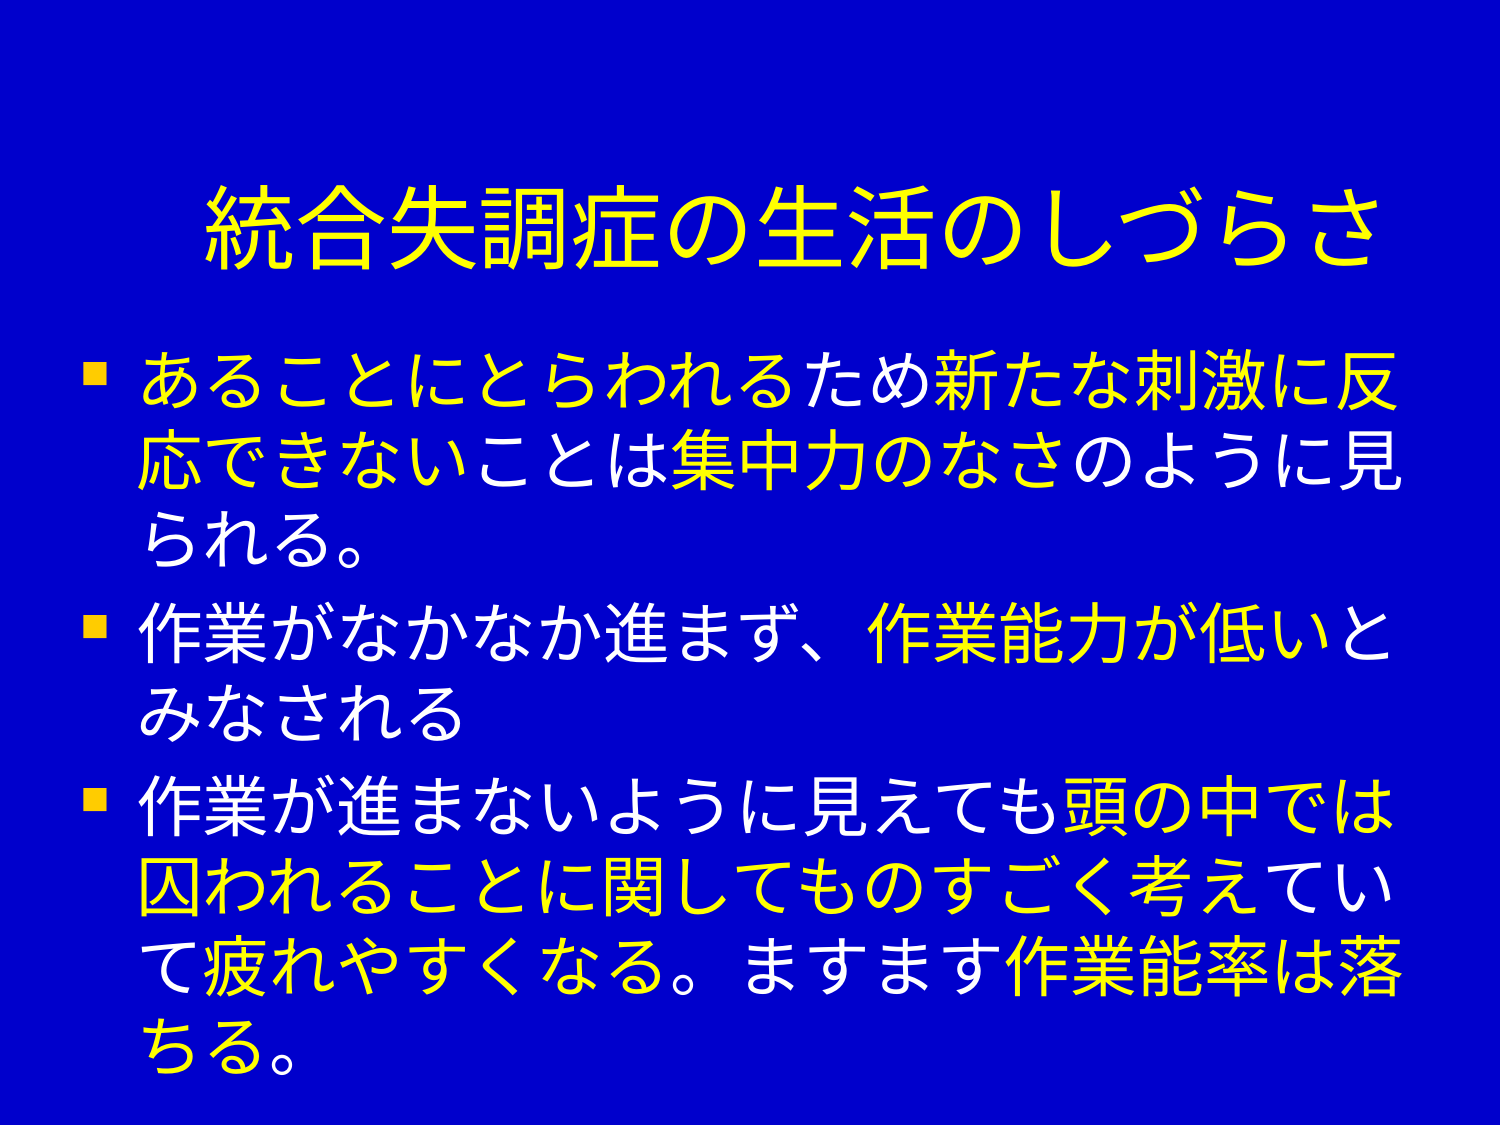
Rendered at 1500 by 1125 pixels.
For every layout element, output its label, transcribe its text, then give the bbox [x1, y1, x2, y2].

list あることにとらわれるため新たな刺激に反応できないことは集中力のなさのように見られる。 作業がなかなか進まず、作業能力が低いとみなされる 作業が進まないように見えても頭の中では囚われることに関してものすごく考えていて疲れやすくなる。ますます作業能率は落ちる。 [64, 331, 1469, 1006]
title 統合失調症の生活のしづらさ [188, 101, 1468, 289]
